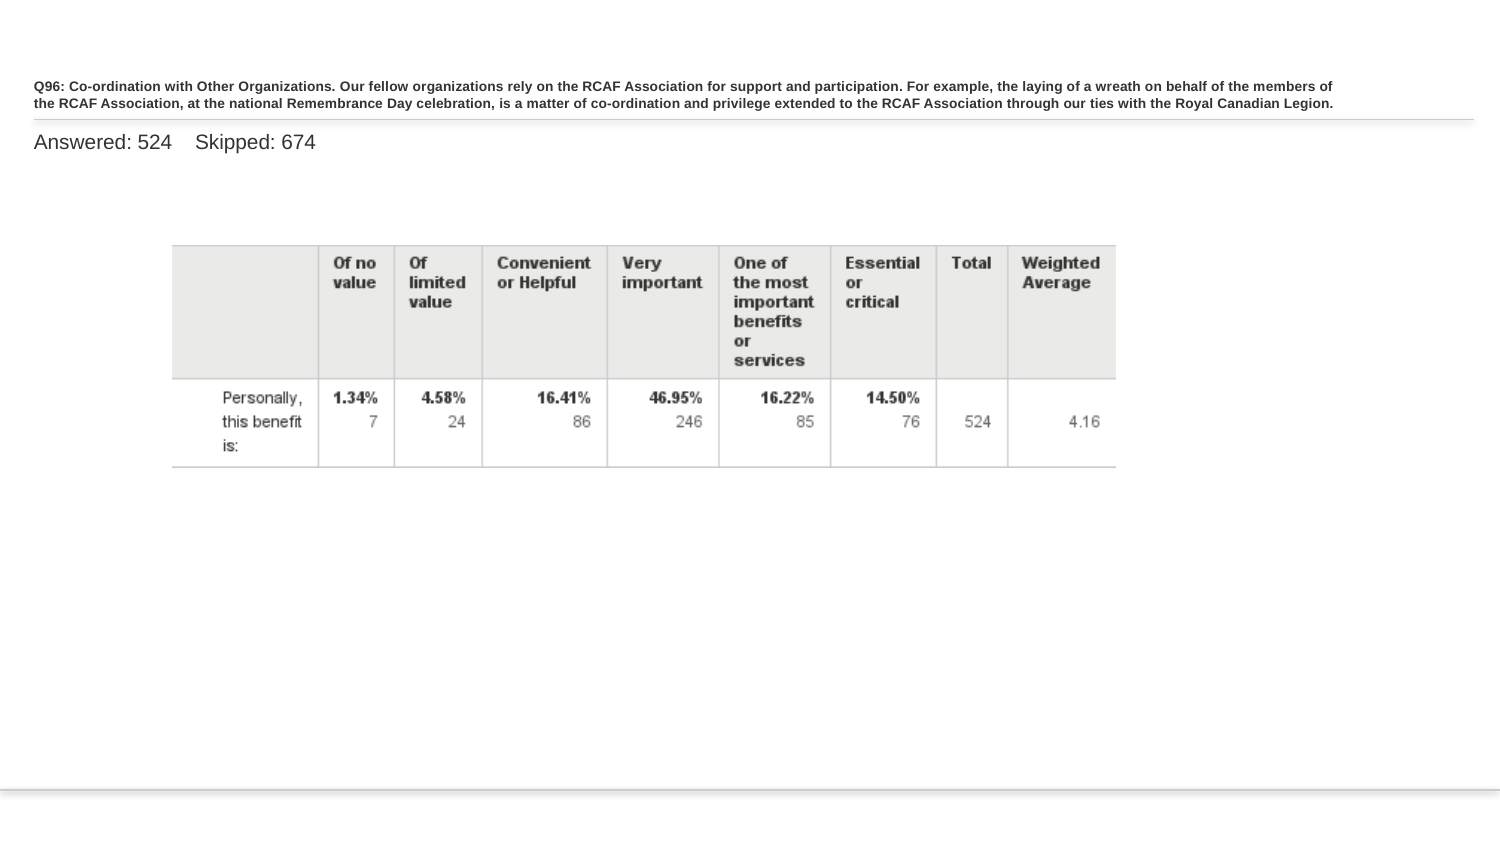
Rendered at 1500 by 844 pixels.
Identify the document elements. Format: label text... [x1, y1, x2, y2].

title Q96: Co-ordination with Other Organizations. Our fellow organizations rely on the RCAF Association for support and participation. For example, the laying of a wreath on behalf of the members of the RCAF Association, at the national Remembrance Day celebration, is a matter of co-ordination and privilege extended to the RCAF Association through our ties with the Royal Canadian Legion. [18, 54, 1369, 119]
list Answered: 524 Skipped: 674 [18, 120, 894, 162]
picture [171, 245, 1116, 468]
